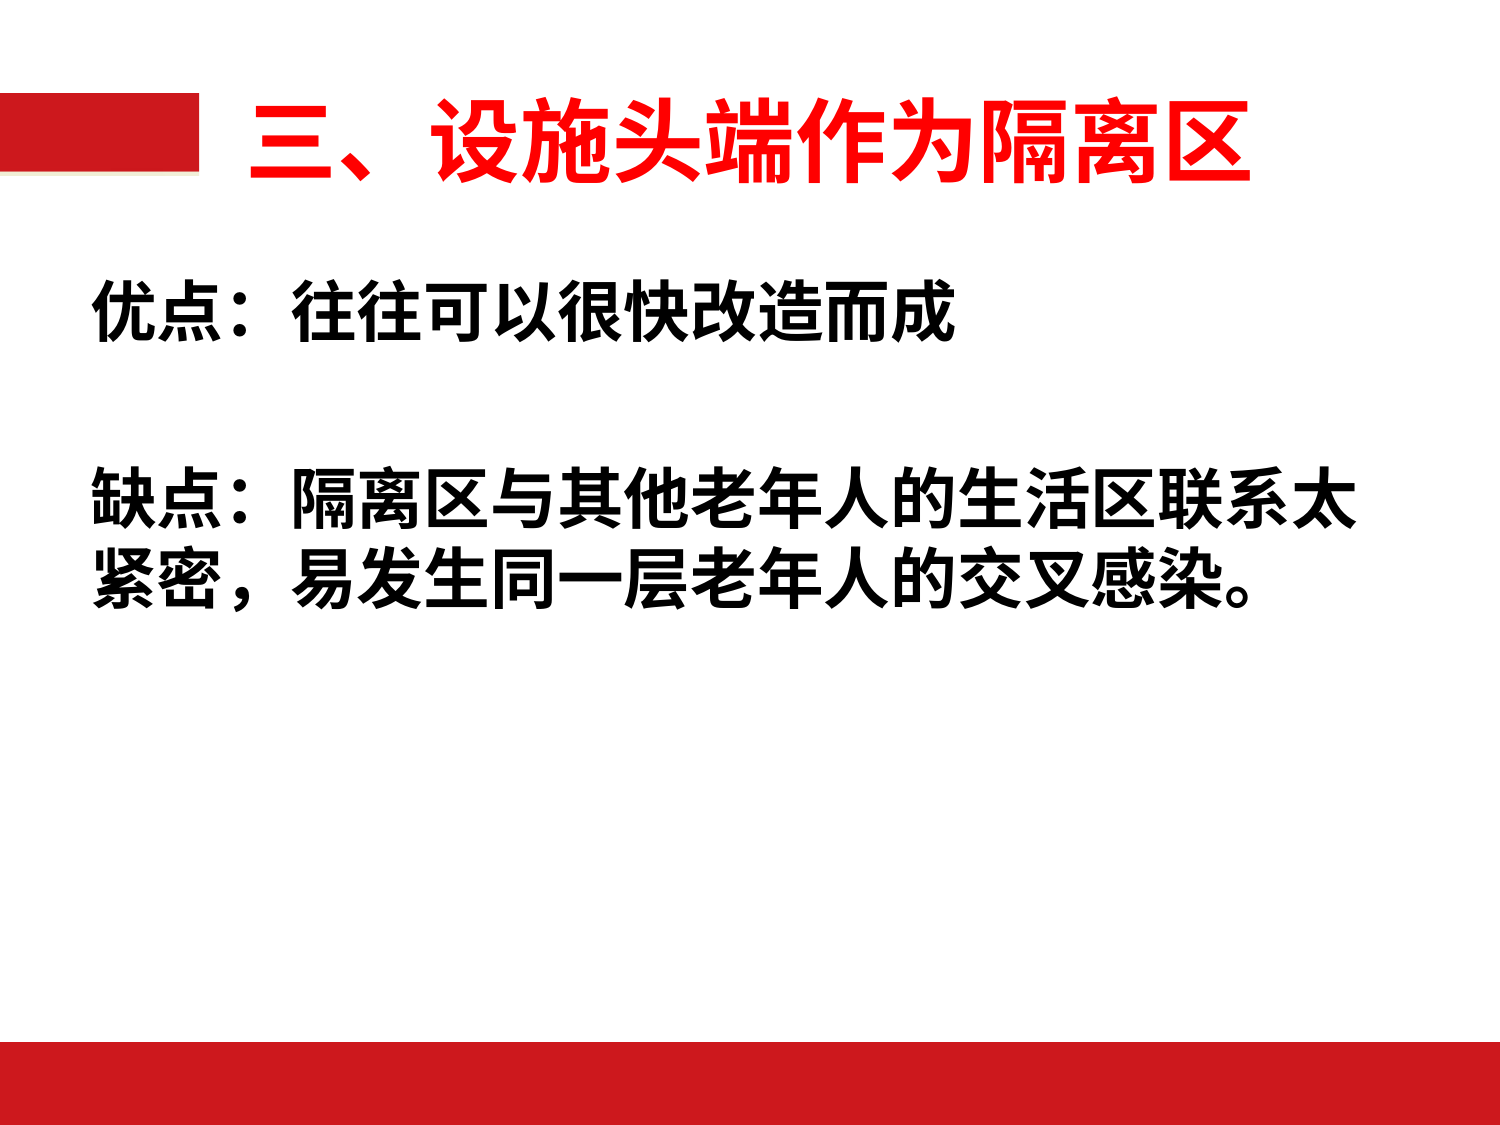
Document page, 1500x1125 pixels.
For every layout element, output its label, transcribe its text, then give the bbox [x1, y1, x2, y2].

picture [0, 1042, 1500, 1125]
list 优点：往往可以很快改造而成 缺点：隔离区与其他老年人的生活区联系太紧密，易发生同一层老年人的交叉感染。 [74, 262, 1426, 1006]
picture [0, 93, 200, 176]
title 三、设施头端作为隔离区 [210, 44, 1290, 233]
